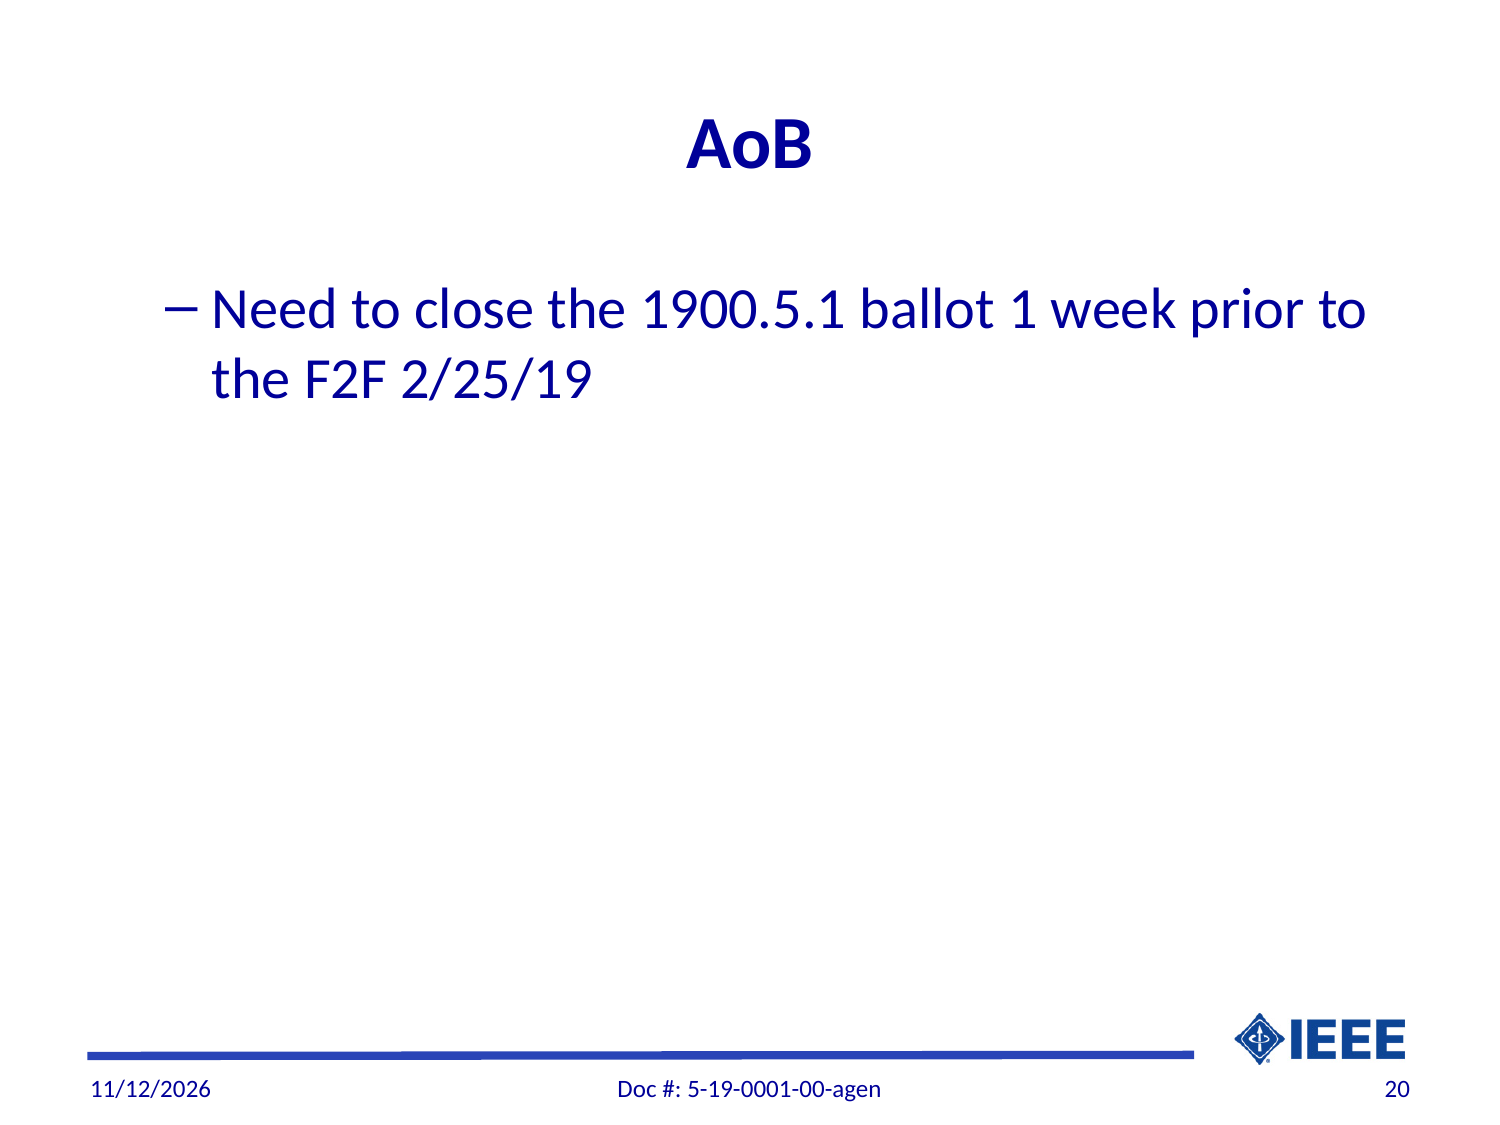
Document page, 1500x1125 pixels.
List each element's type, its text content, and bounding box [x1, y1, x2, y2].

list Need to close the 1900.5.1 ballot 1 week prior to the F2F 2/25/19 [75, 262, 1425, 1005]
slide_number 20 [1074, 1057, 1425, 1118]
picture [1231, 1011, 1406, 1057]
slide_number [75, 1057, 425, 1118]
footer Doc #: 5-19-0001-00-agen [512, 1057, 988, 1118]
title AoB [75, 45, 1425, 233]
